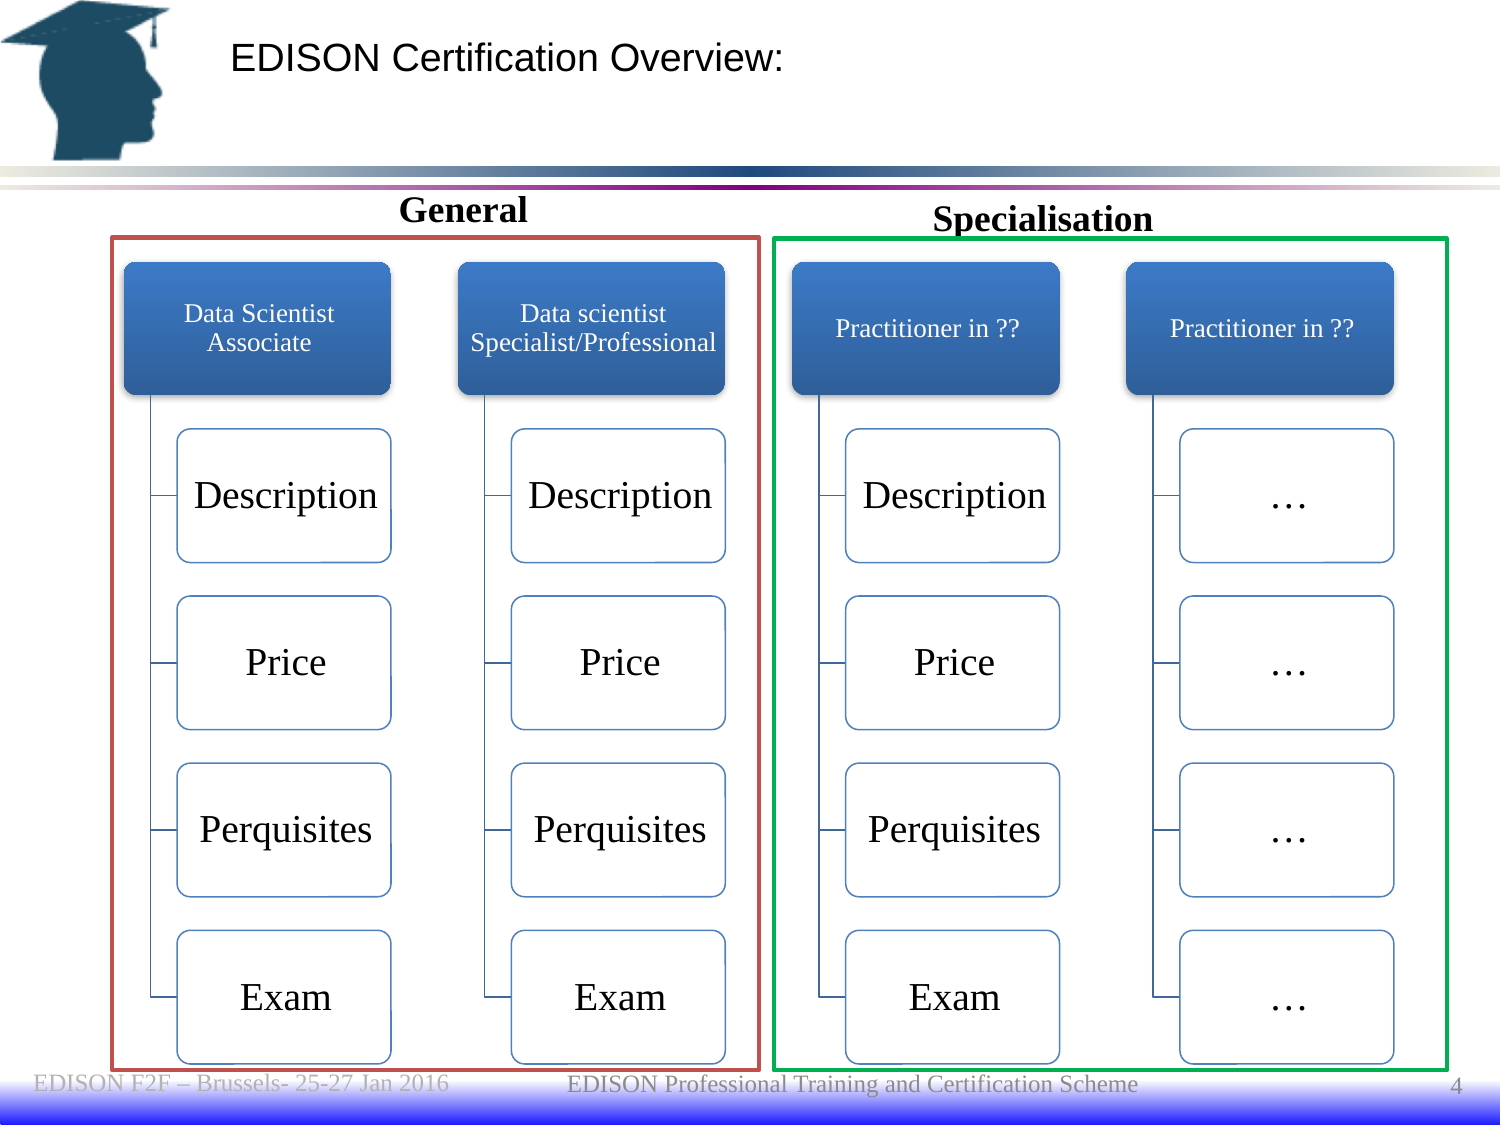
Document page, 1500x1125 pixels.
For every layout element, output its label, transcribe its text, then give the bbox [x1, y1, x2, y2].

text_box [772, 236, 1449, 259]
text_box Specialisation [792, 186, 1295, 236]
title EDISON Certification Overview: [218, 24, 1425, 135]
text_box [29, 260, 1489, 1065]
slide_number 4 [1128, 1074, 1478, 1106]
footer EDISON Professional Training and Certification Scheme [513, 1074, 1193, 1100]
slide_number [18, 1051, 485, 1112]
text_box General [212, 177, 715, 235]
text_box [110, 235, 761, 259]
picture [0, 0, 172, 162]
